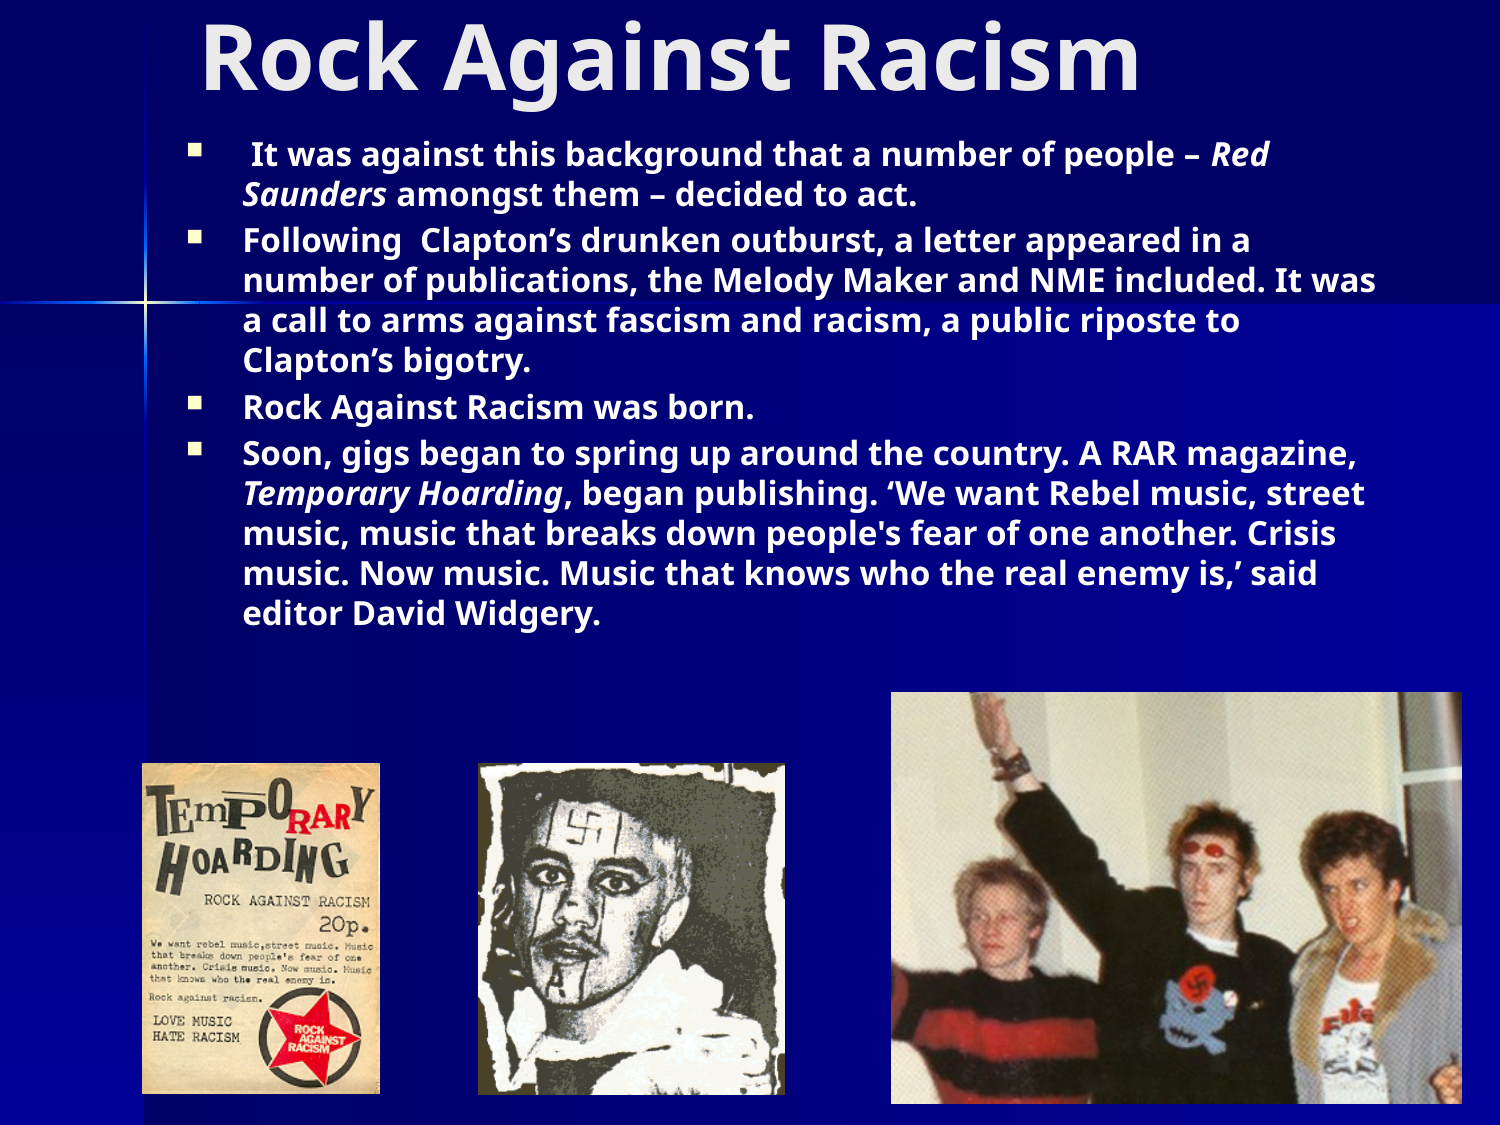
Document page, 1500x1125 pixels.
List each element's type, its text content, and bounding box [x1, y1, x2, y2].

picture [142, 763, 380, 1094]
picture [478, 763, 785, 1095]
title Rock Against Racism [183, 0, 1421, 172]
picture [891, 692, 1462, 1104]
list It was against this background that a number of people – Red Saunders amongst them – decided to act. Following Clapton’s drunken outburst, a letter appeared in a number of publications, the Melody Maker and NME included. It was a call to arms against fascism and racism, a public riposte to Clapton’s bigotry. Rock Against Racism was born. Soon, gigs began to spring up around the country. A RAR magazine, Temporary Hoarding, began publishing. ‘We want Rebel music, street music, music that breaks down people's fear of one another. Crisis music. Now music. Music that knows who the real enemy is,’ said editor David Widgery. [171, 125, 1409, 801]
